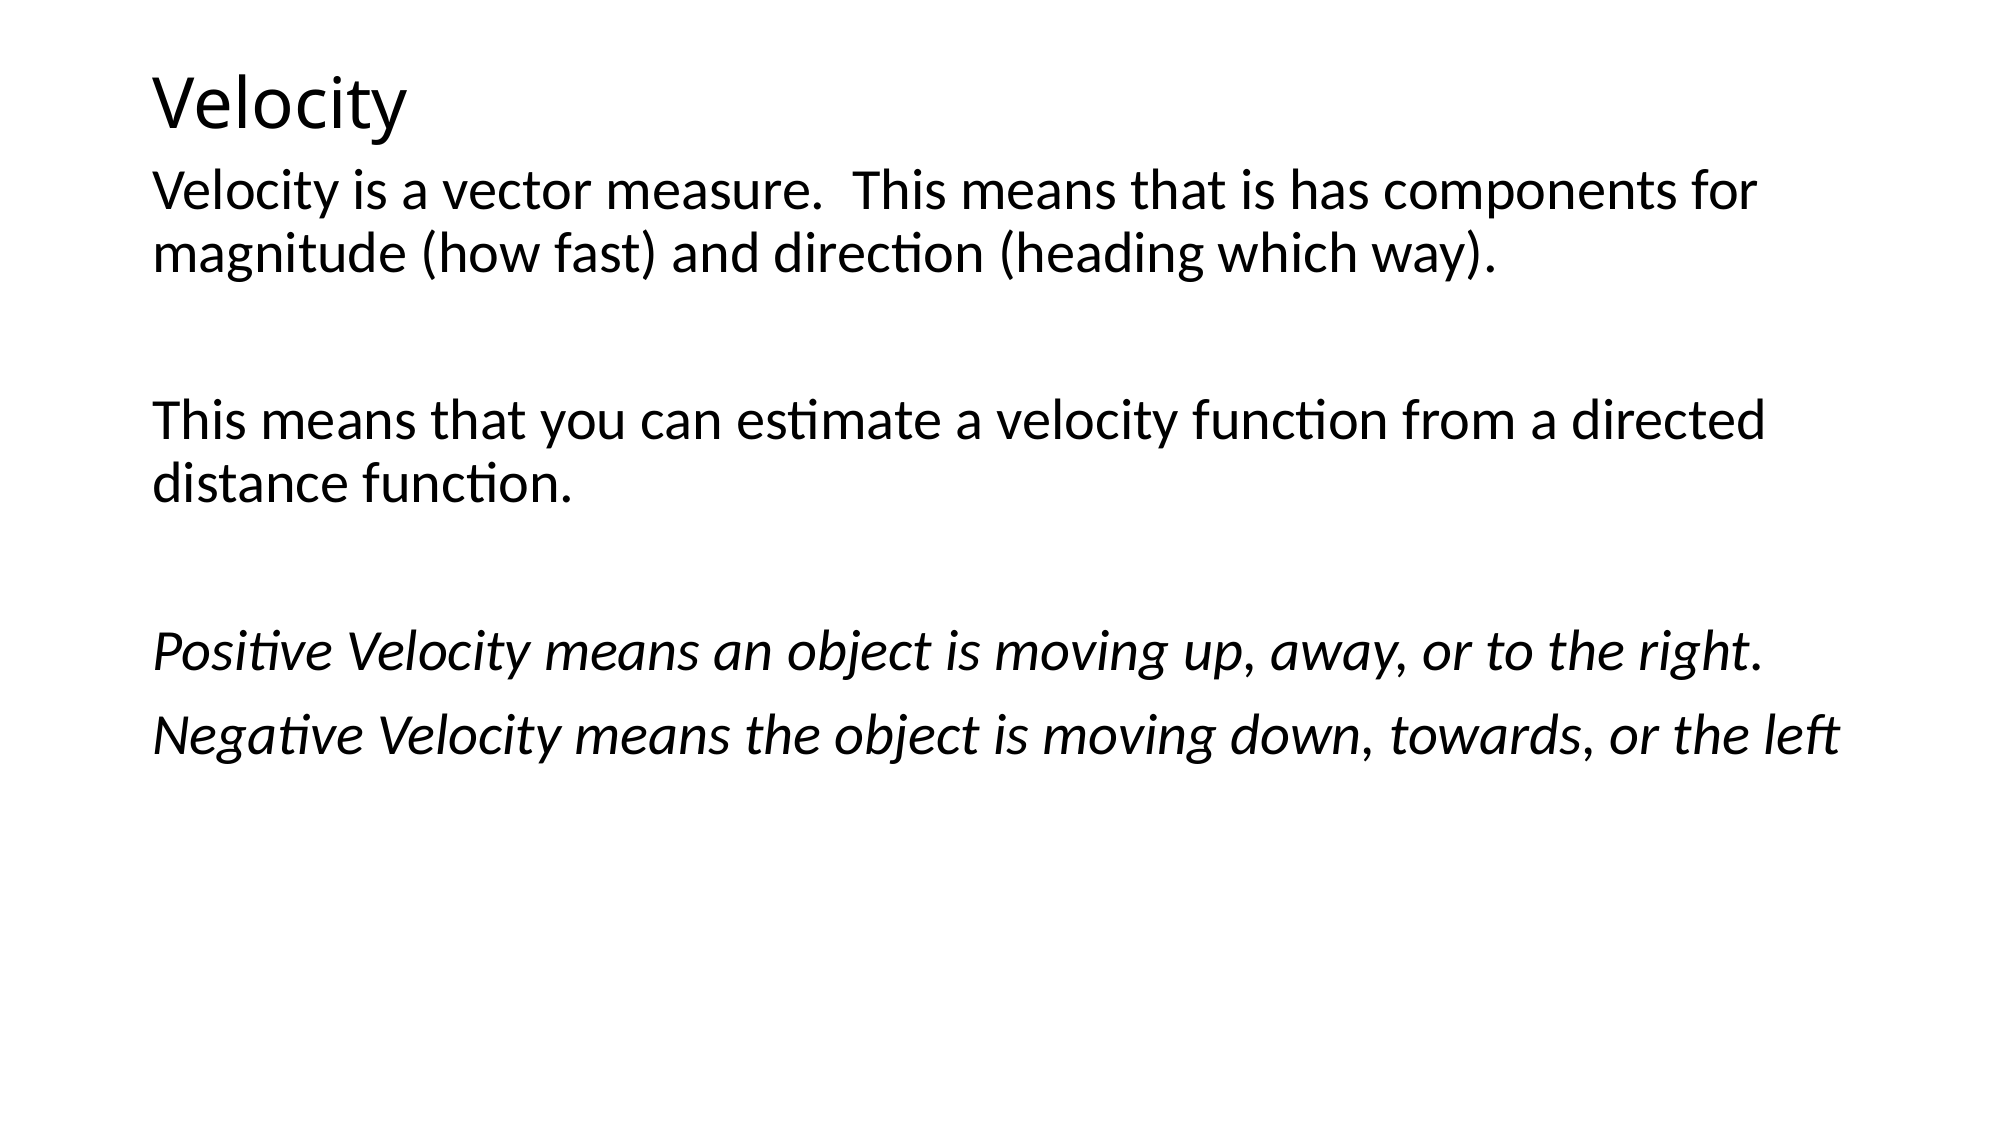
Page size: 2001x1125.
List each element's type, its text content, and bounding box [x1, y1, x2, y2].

list Velocity is a vector measure. This means that is has components for magnitude (how fast) and direction (heading which way). This means that you can estimate a velocity function from a directed distance function. Positive Velocity means an object is moving up, away, or to the right. Negative Velocity means the object is moving down, towards, or the left [137, 151, 1863, 1014]
title Velocity [137, 59, 1863, 151]
